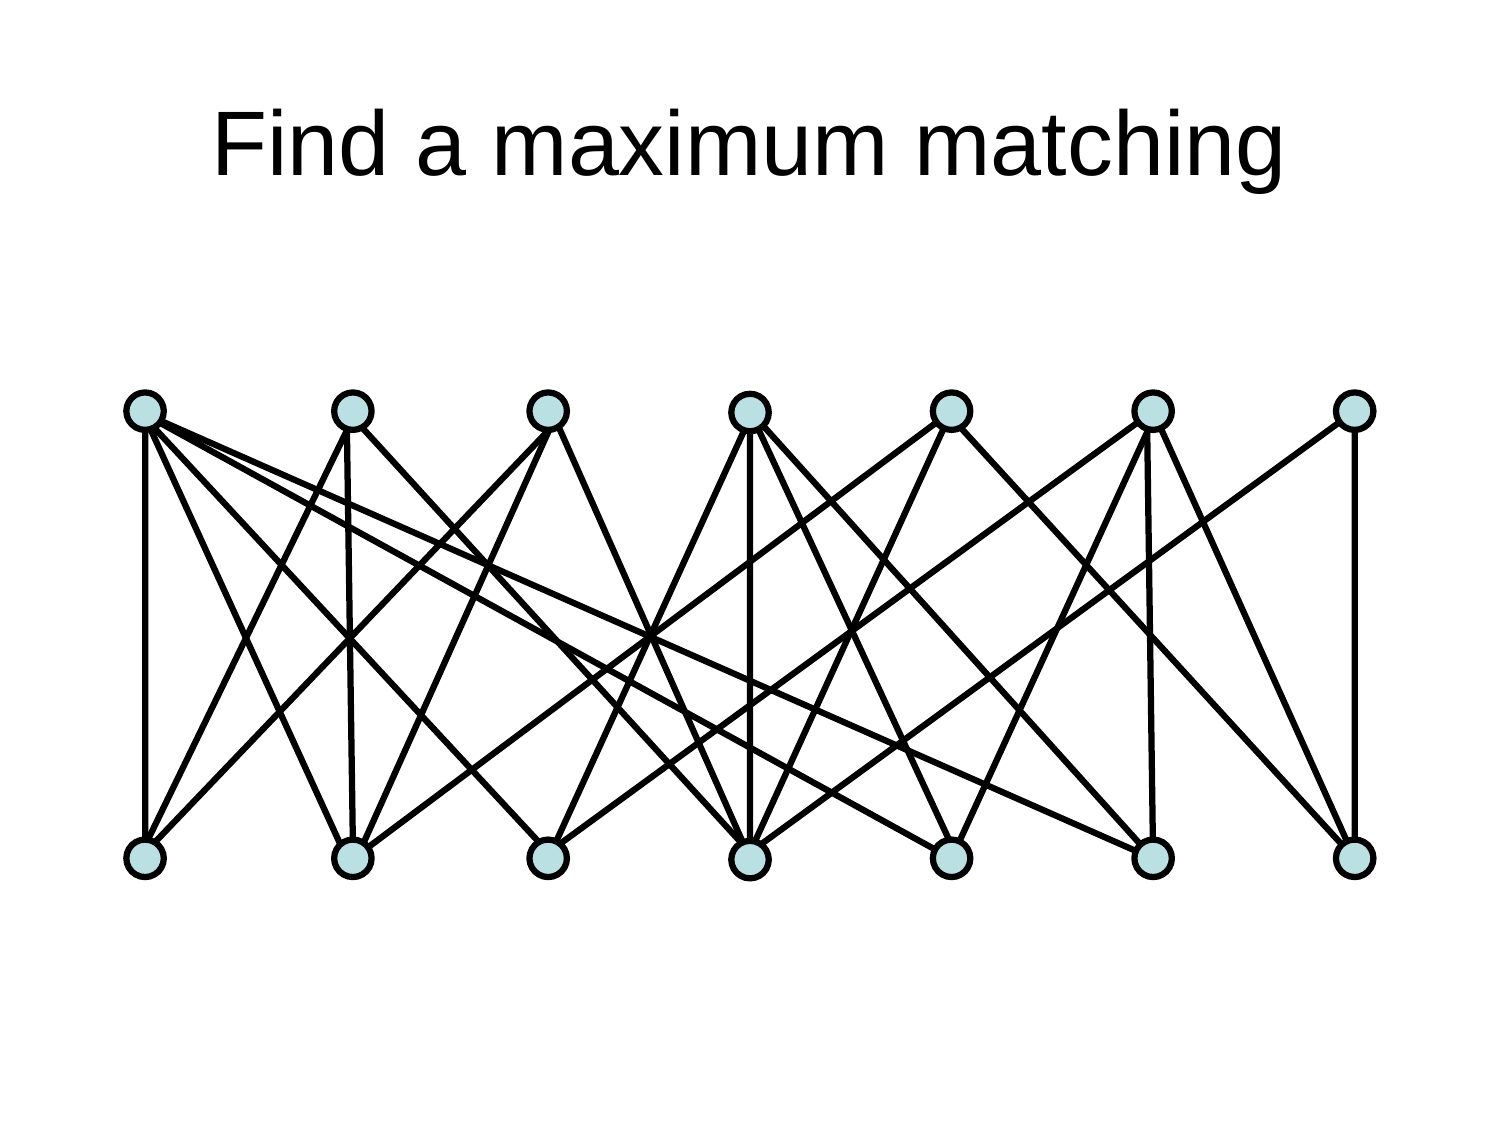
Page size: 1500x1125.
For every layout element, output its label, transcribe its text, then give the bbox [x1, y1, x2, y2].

title Find a maximum matching [75, 45, 1425, 233]
text_box [731, 393, 769, 432]
text_box [1134, 392, 1172, 430]
text_box [1335, 839, 1374, 878]
text_box [731, 840, 769, 879]
text_box [529, 839, 567, 878]
text_box [126, 392, 164, 430]
text_box [932, 839, 971, 878]
text_box [1335, 392, 1374, 430]
text_box [529, 392, 567, 430]
text_box [334, 839, 372, 878]
text_box [334, 392, 372, 430]
text_box [1134, 839, 1172, 878]
text_box [932, 392, 971, 430]
text_box [126, 839, 164, 878]
